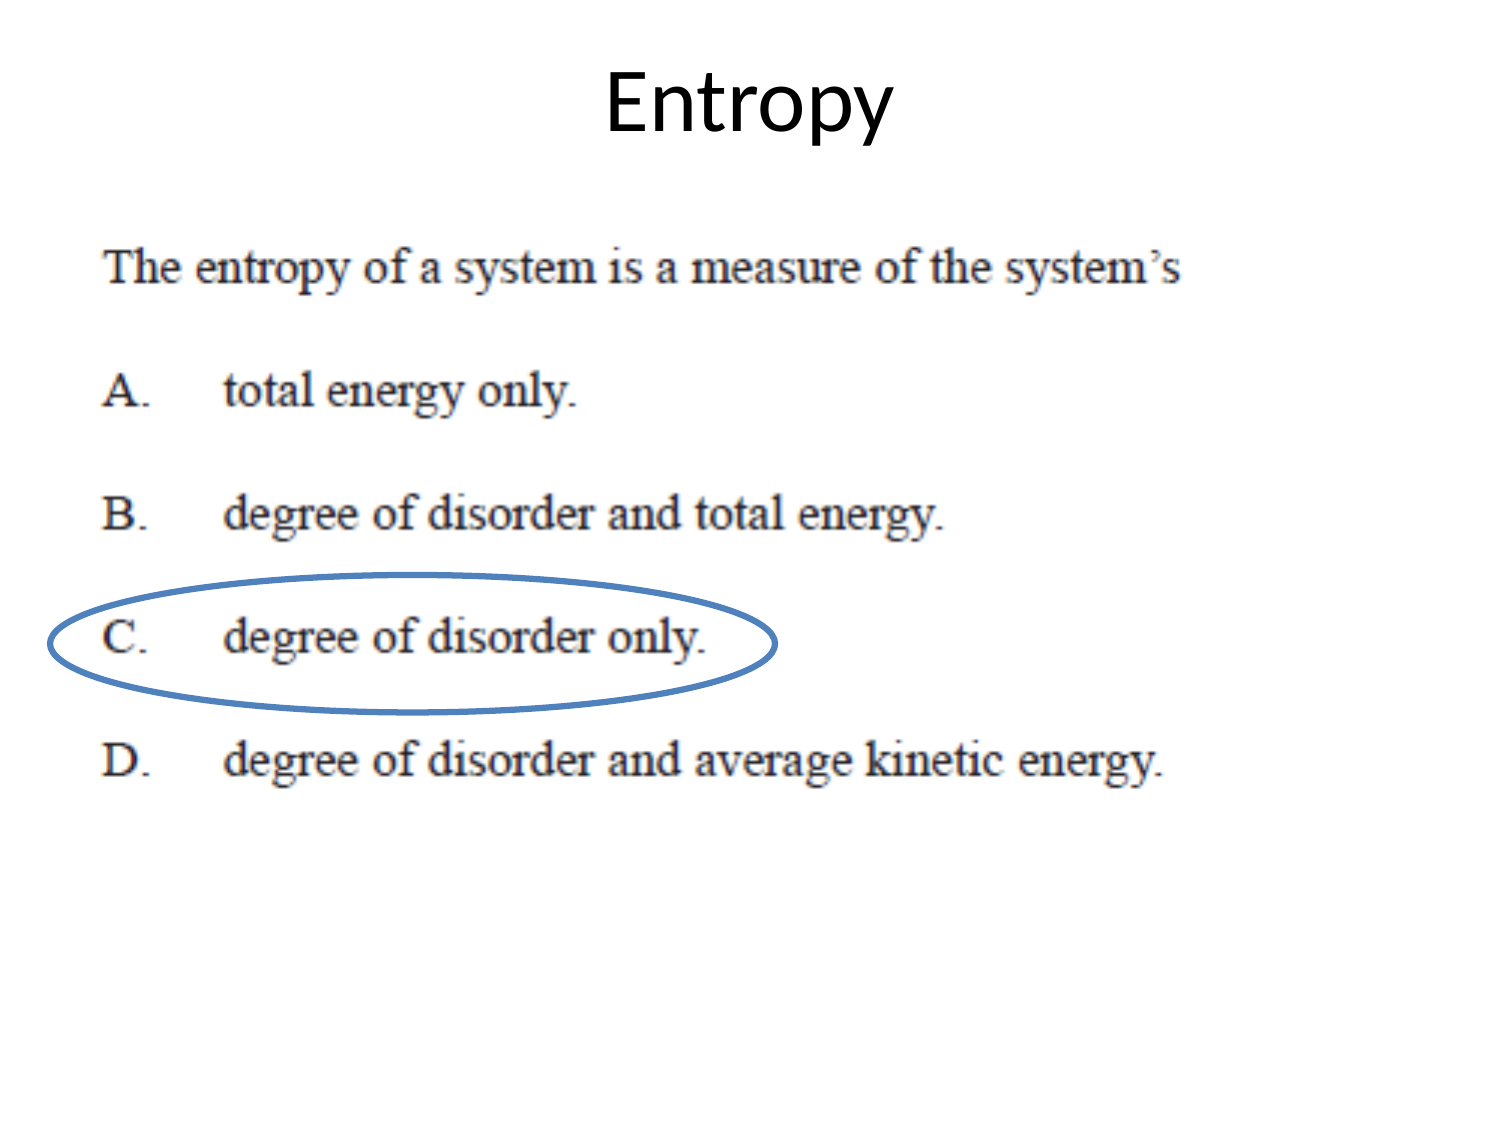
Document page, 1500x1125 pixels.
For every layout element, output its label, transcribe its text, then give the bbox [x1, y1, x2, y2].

title Entropy [75, 1, 1425, 189]
picture [78, 224, 1273, 826]
text_box [47, 617, 72, 670]
